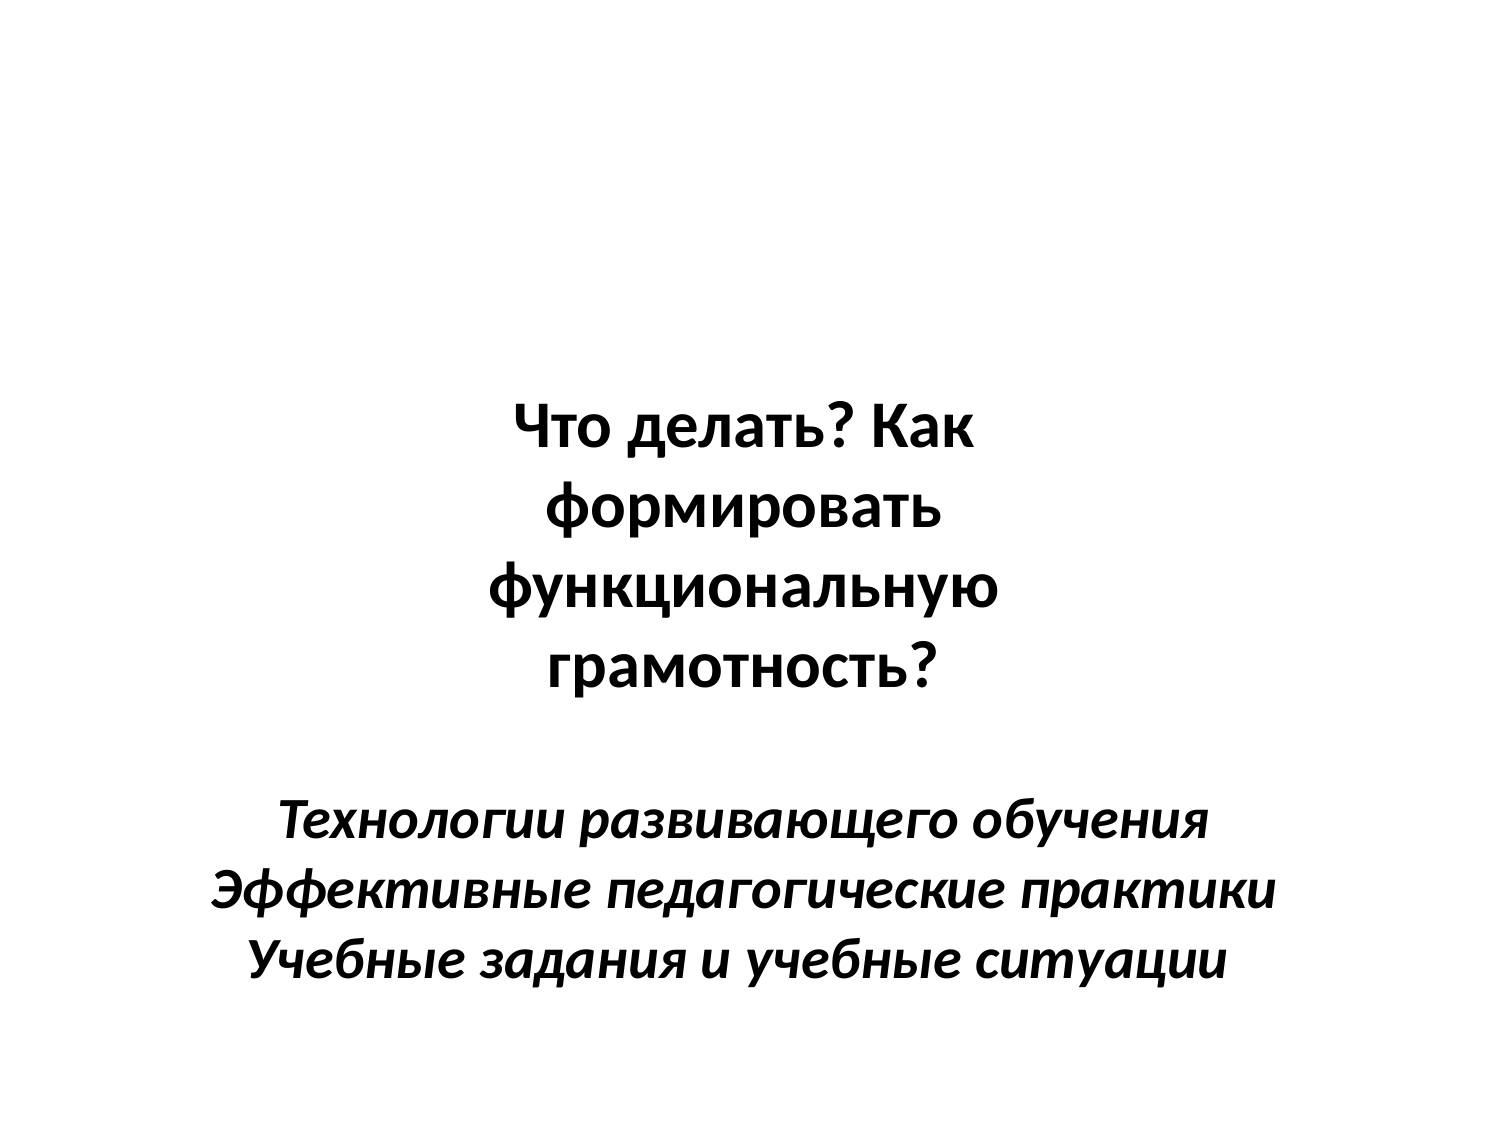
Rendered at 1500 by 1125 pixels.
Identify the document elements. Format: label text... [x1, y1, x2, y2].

text_box Что делать? Как формировать функциональную грамотность? Технологии развивающего обучения Эффективные педагогические практики Учебные задания и учебные ситуации [100, 373, 1388, 1068]
